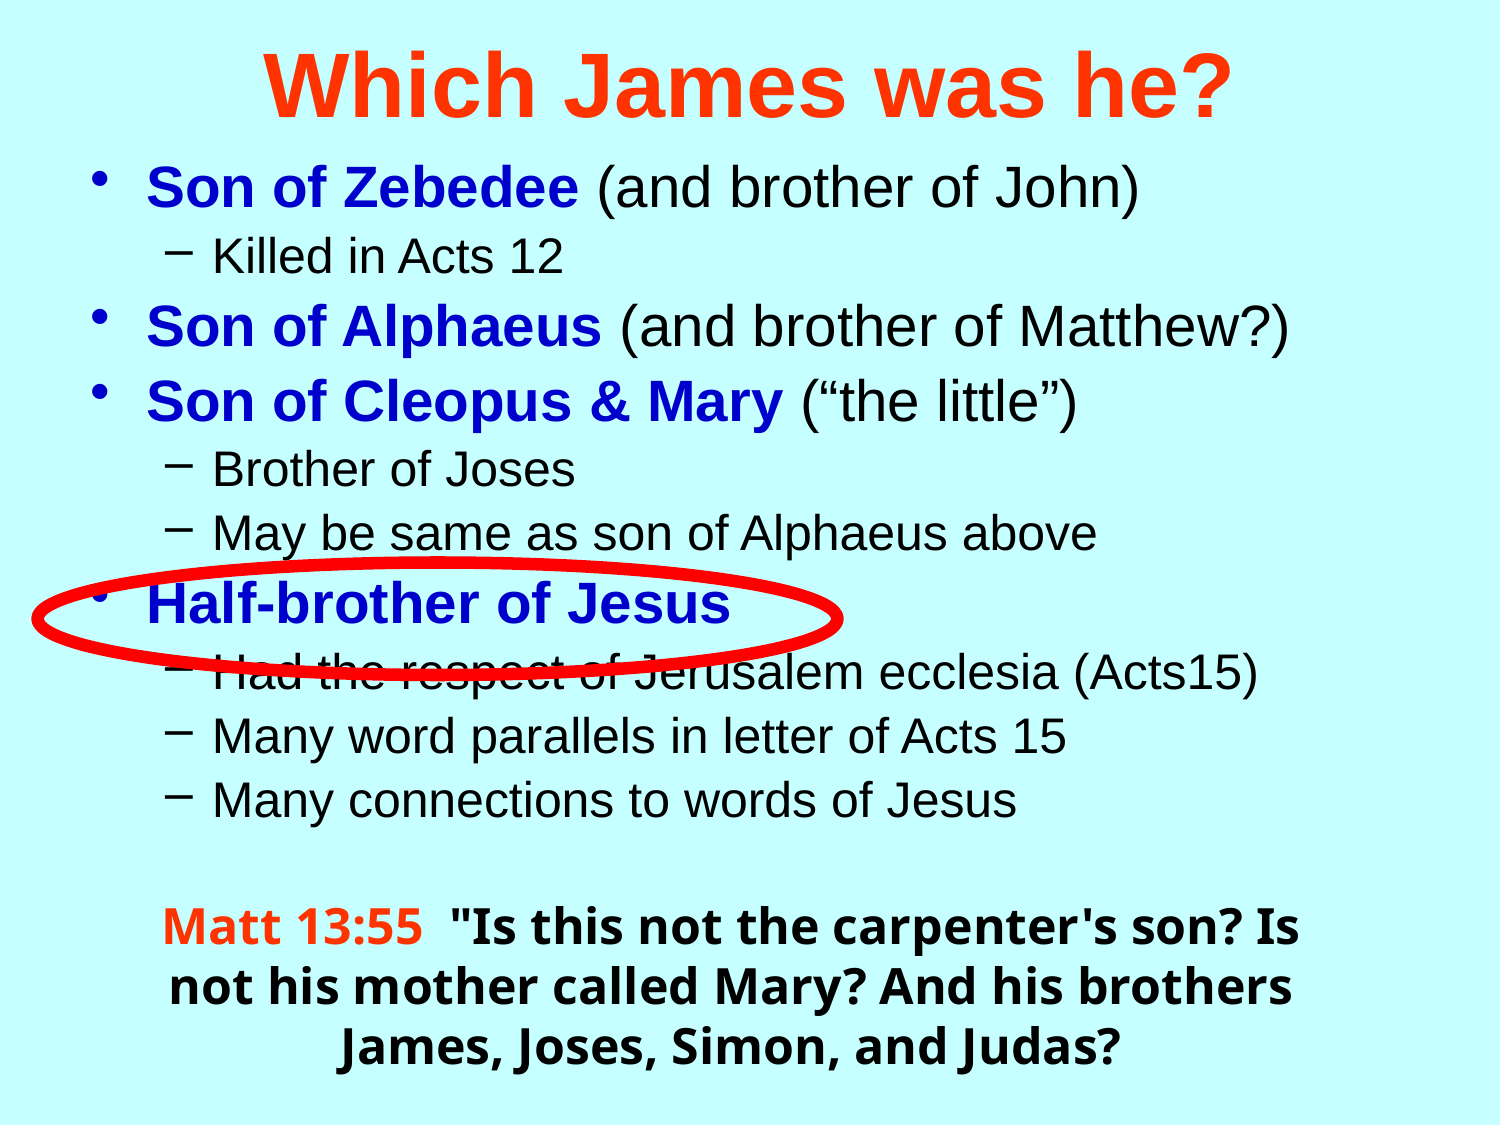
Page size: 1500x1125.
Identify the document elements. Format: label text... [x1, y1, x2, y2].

text_box [37, 562, 838, 676]
title Which James was he? [74, 0, 1426, 149]
list Son of Zebedee (and brother of John) Killed in Acts 12 Son of Alphaeus (and brother of Matthew?) Son of Cleopus & Mary (“the little”) Brother of Joses May be same as son of Alphaeus above Half-brother of Jesus Had the respect of Jerusalem ecclesia (Acts15) Many word parallels in letter of Acts 15 Many connections to words of Jesus [74, 149, 1426, 863]
text_box Matt 13:55 "Is this not the carpenter's son? Is not his mother called Mary? And his brothers James, Joses, Simon, and Judas? [137, 887, 1325, 1083]
